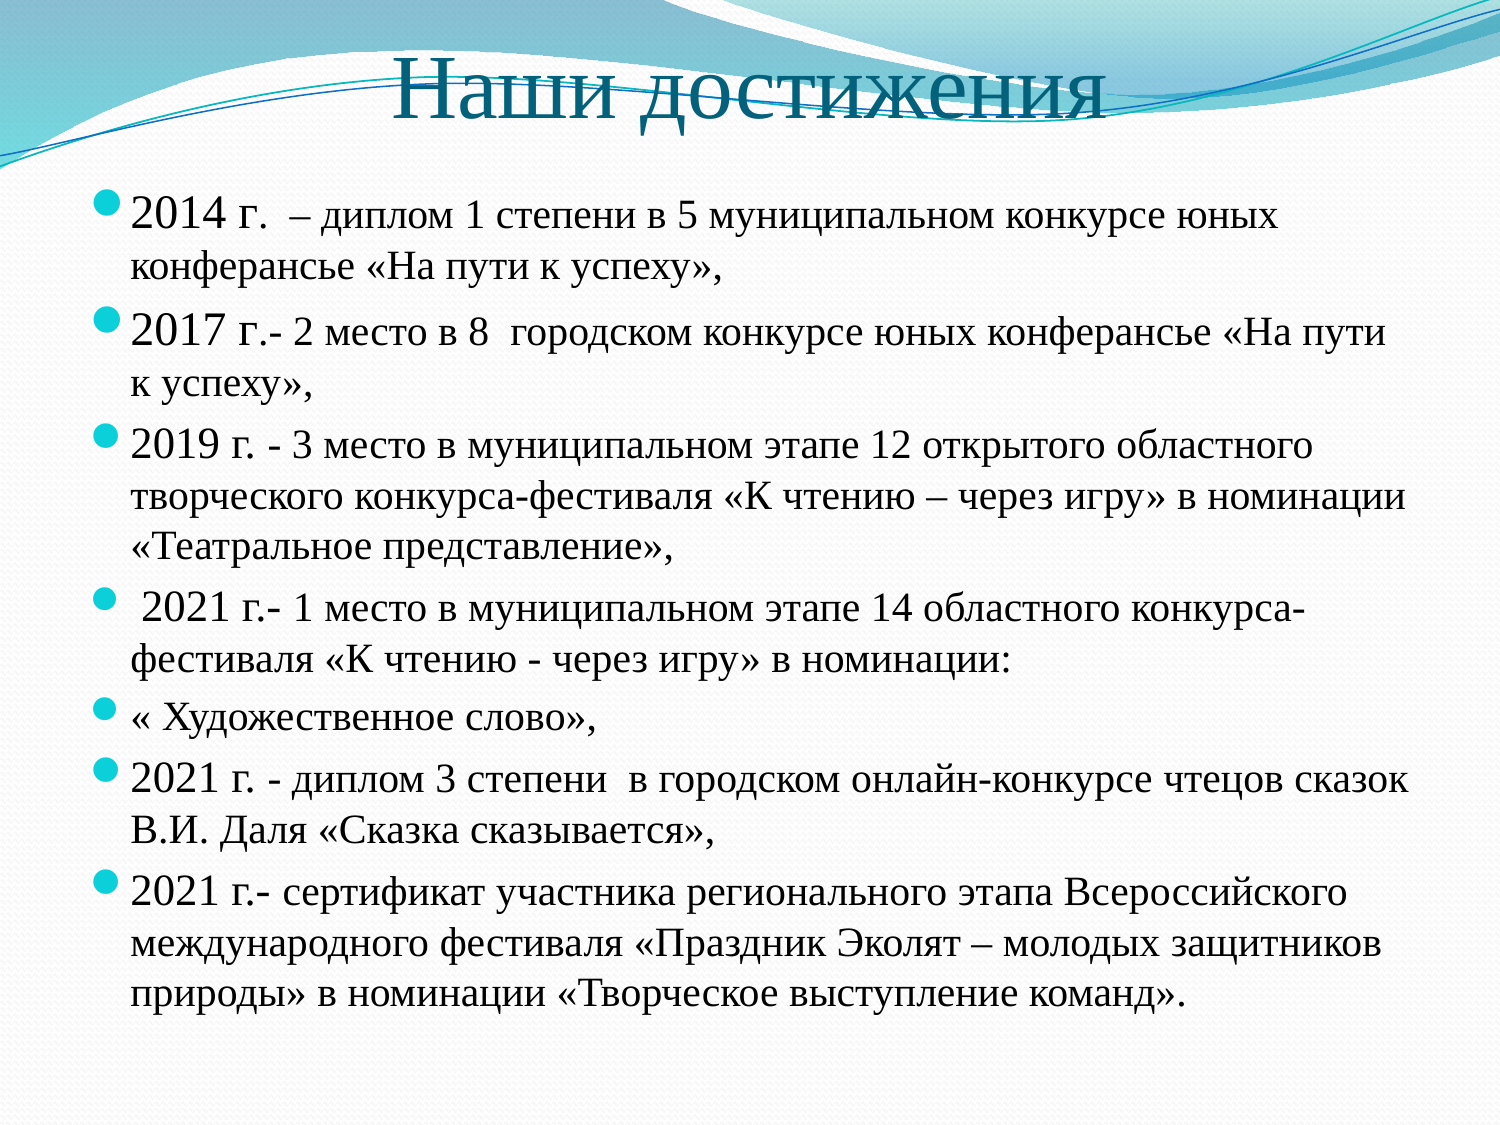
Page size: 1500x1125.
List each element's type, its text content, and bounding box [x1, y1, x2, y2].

list 2014 г. – диплом 1 степени в 5 муниципальном конкурсе юных конферансье «На пути к успеху», 2017 г.- 2 место в 8 городском конкурсе юных конферансье «На пути к успеху», 2019 г. - 3 место в муниципальном этапе 12 открытого областного творческого конкурса-фестиваля «К чтению – через игру» в номинации «Театральное представление», 2021 г.- 1 место в муниципальном этапе 14 областного конкурса-фестиваля «К чтению - через игру» в номинации: « Художественное слово», 2021 г. - диплом 3 степени в городском онлайн-конкурсе чтецов сказок В.И. Даля «Сказка сказывается», 2021 г.- сертификат участника регионального этапа Всероссийского международного фестиваля «Праздник Эколят – молодых защитников природы» в номинации «Творческое выступление команд». [75, 172, 1425, 1038]
title Наши достижения [75, 0, 1425, 138]
